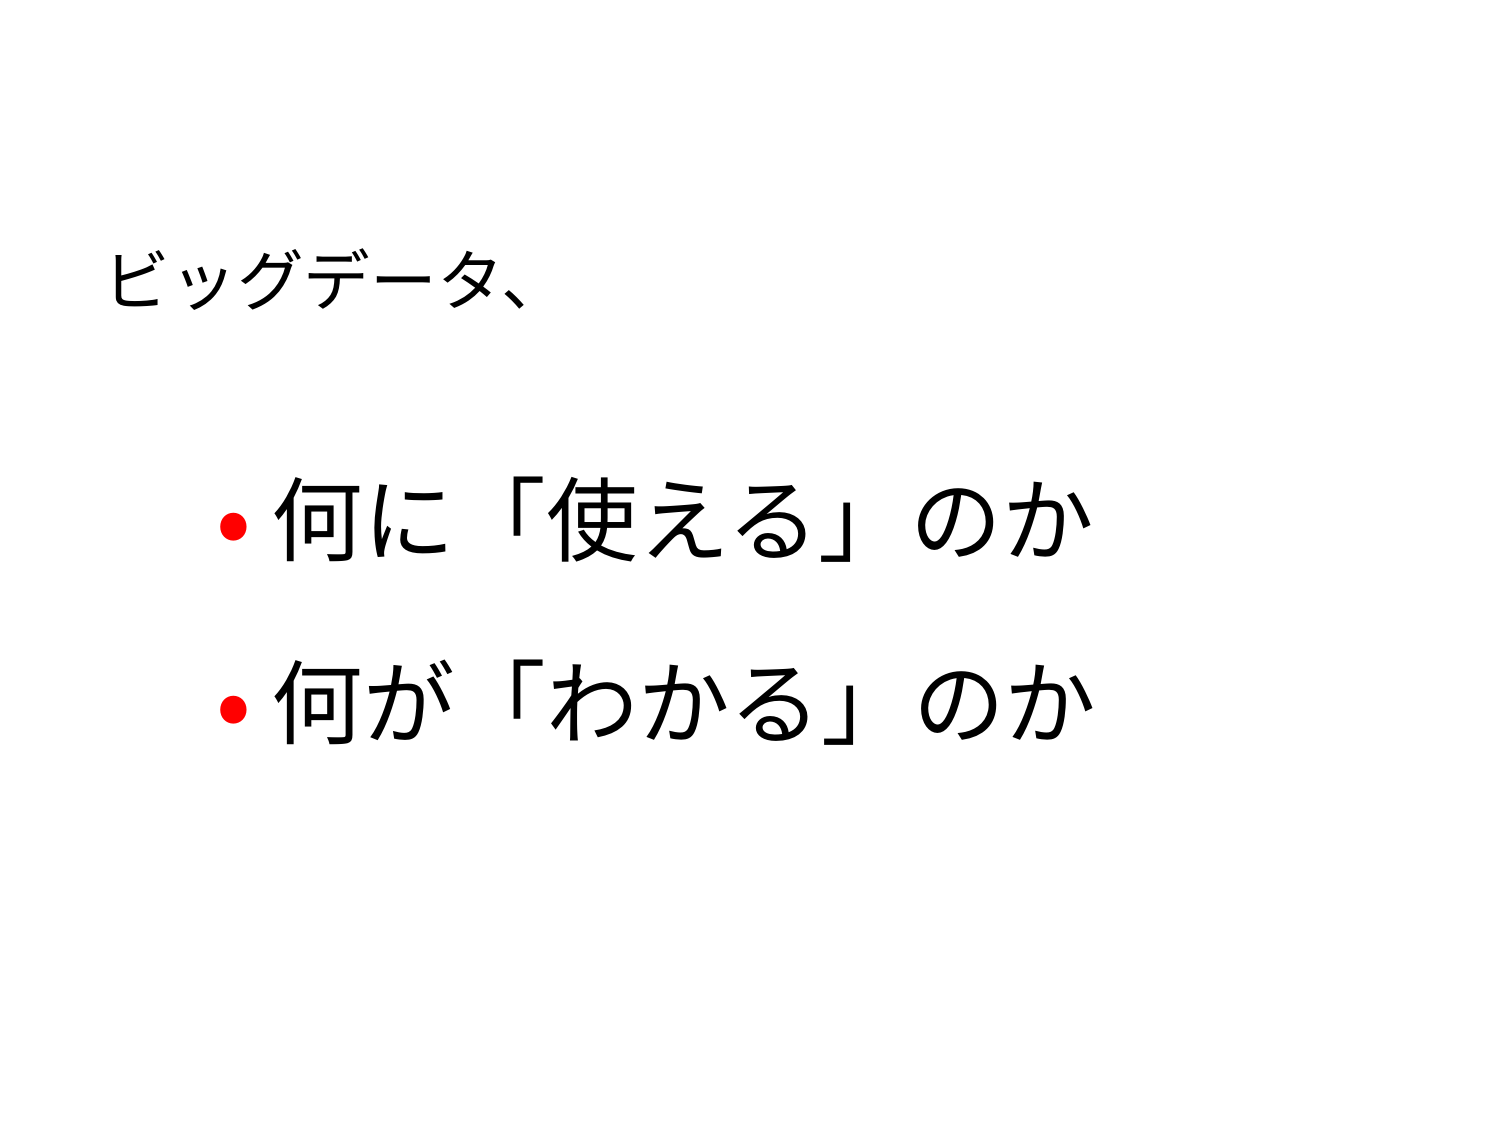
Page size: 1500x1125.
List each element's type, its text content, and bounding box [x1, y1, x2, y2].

subtitle ビッグデータ、 • 何に「使える」のか • 何が「わかる」のか [88, 231, 1424, 918]
